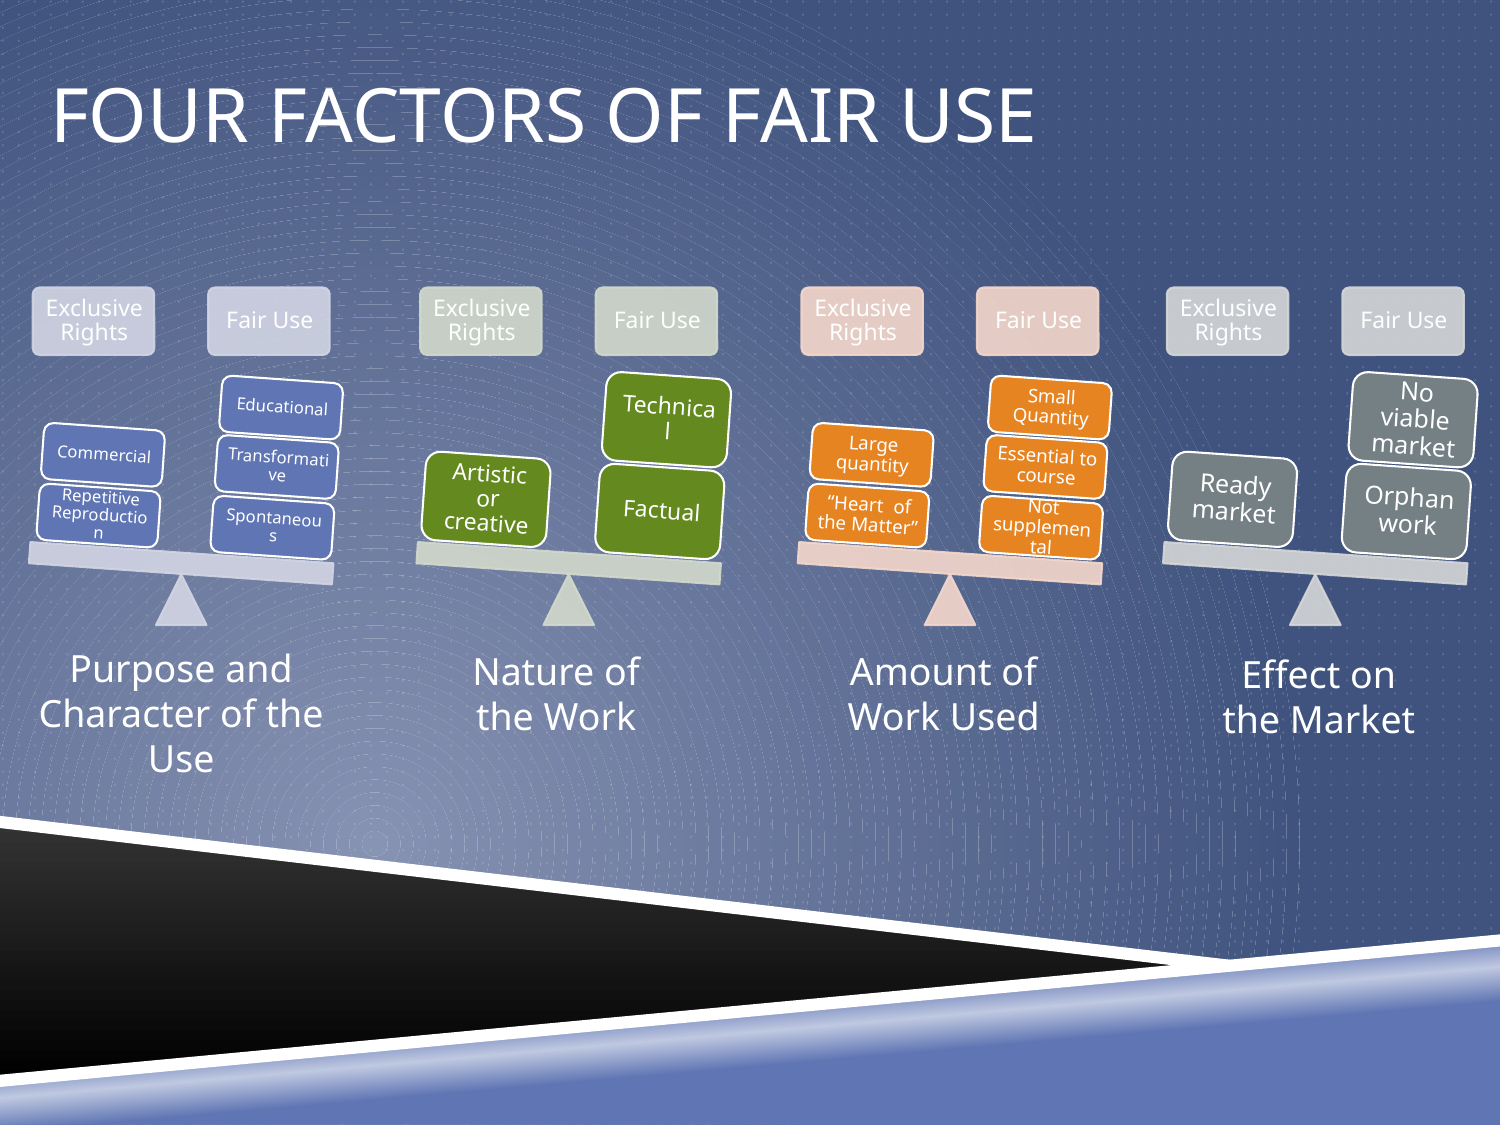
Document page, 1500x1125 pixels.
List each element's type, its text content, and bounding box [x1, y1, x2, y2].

title Four Factors of Fair Use [50, 12, 1425, 213]
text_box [399, 287, 738, 626]
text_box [774, 287, 1126, 626]
text_box Amount of Work Used [812, 640, 1075, 746]
text_box Nature of the Work [437, 640, 675, 746]
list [0, 287, 376, 626]
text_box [1130, 287, 1500, 626]
text_box Purpose and Character of the Use [0, 638, 363, 788]
text_box Effect on the Market [1199, 643, 1438, 749]
